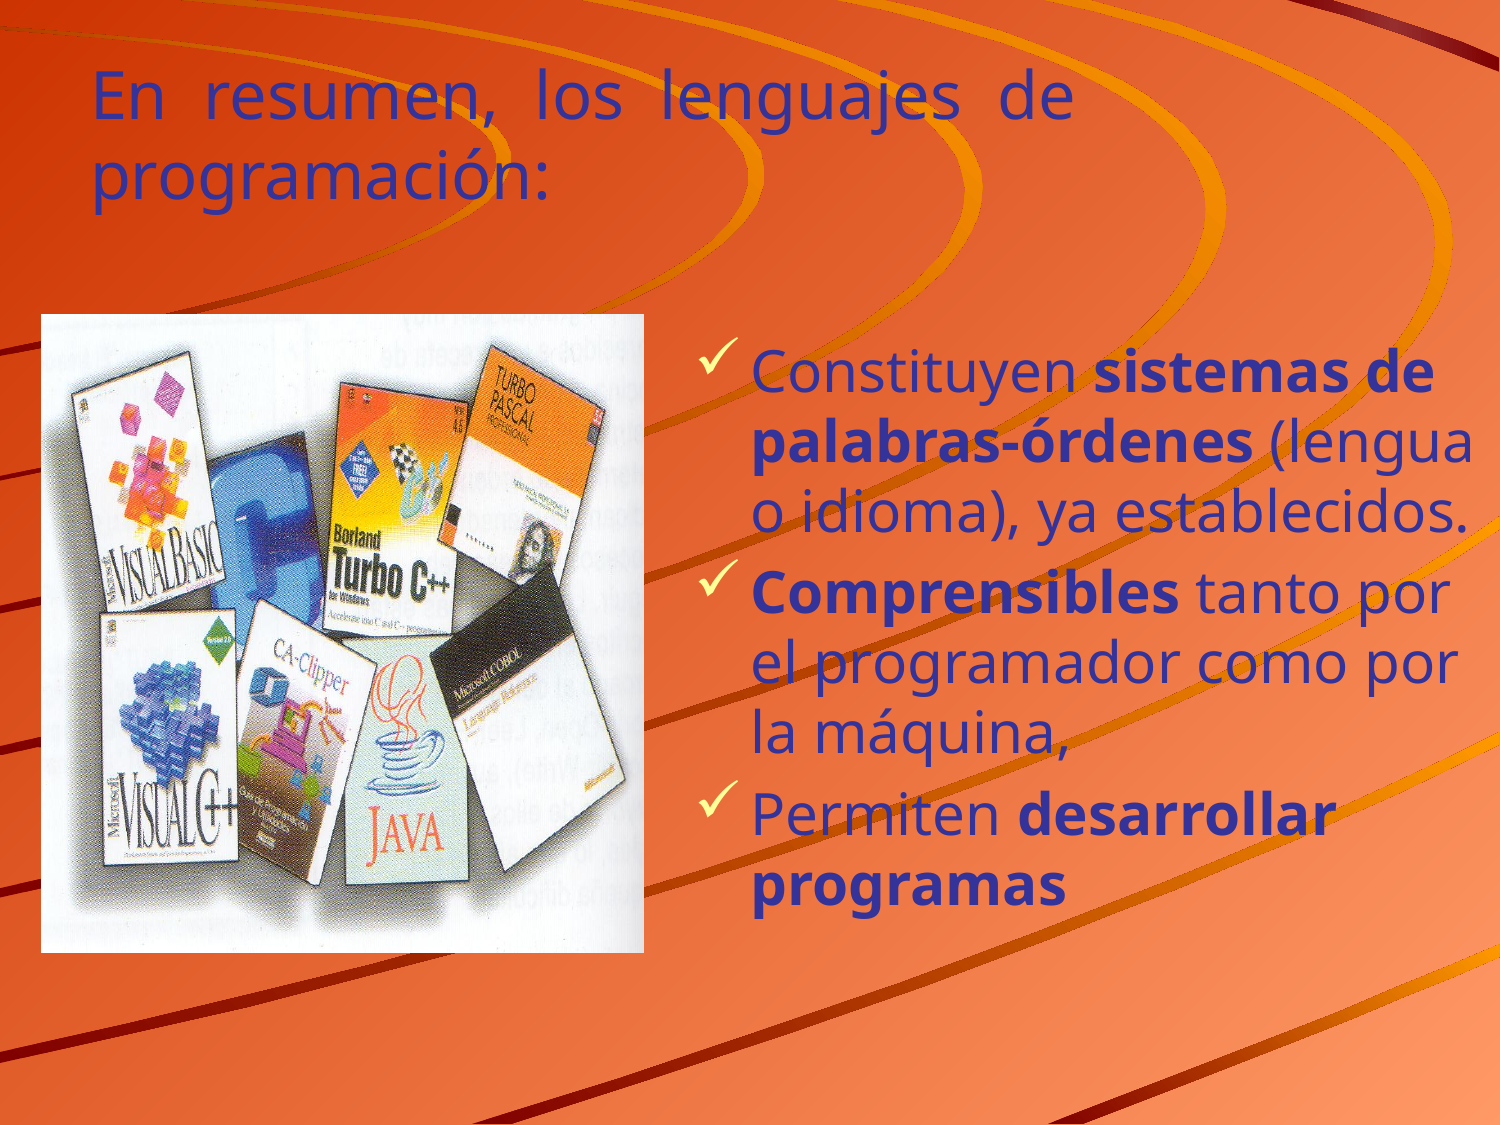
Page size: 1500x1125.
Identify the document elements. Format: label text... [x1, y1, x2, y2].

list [40, 314, 644, 953]
list Constituyen sistemas de palabras-órdenes (lengua o idioma), ya establecidos. Comprensibles tanto por el programador como por la máquina, Permiten desarrollar programas [678, 326, 1500, 1036]
title En resumen, los lenguajes de programación: [74, 66, 1093, 221]
